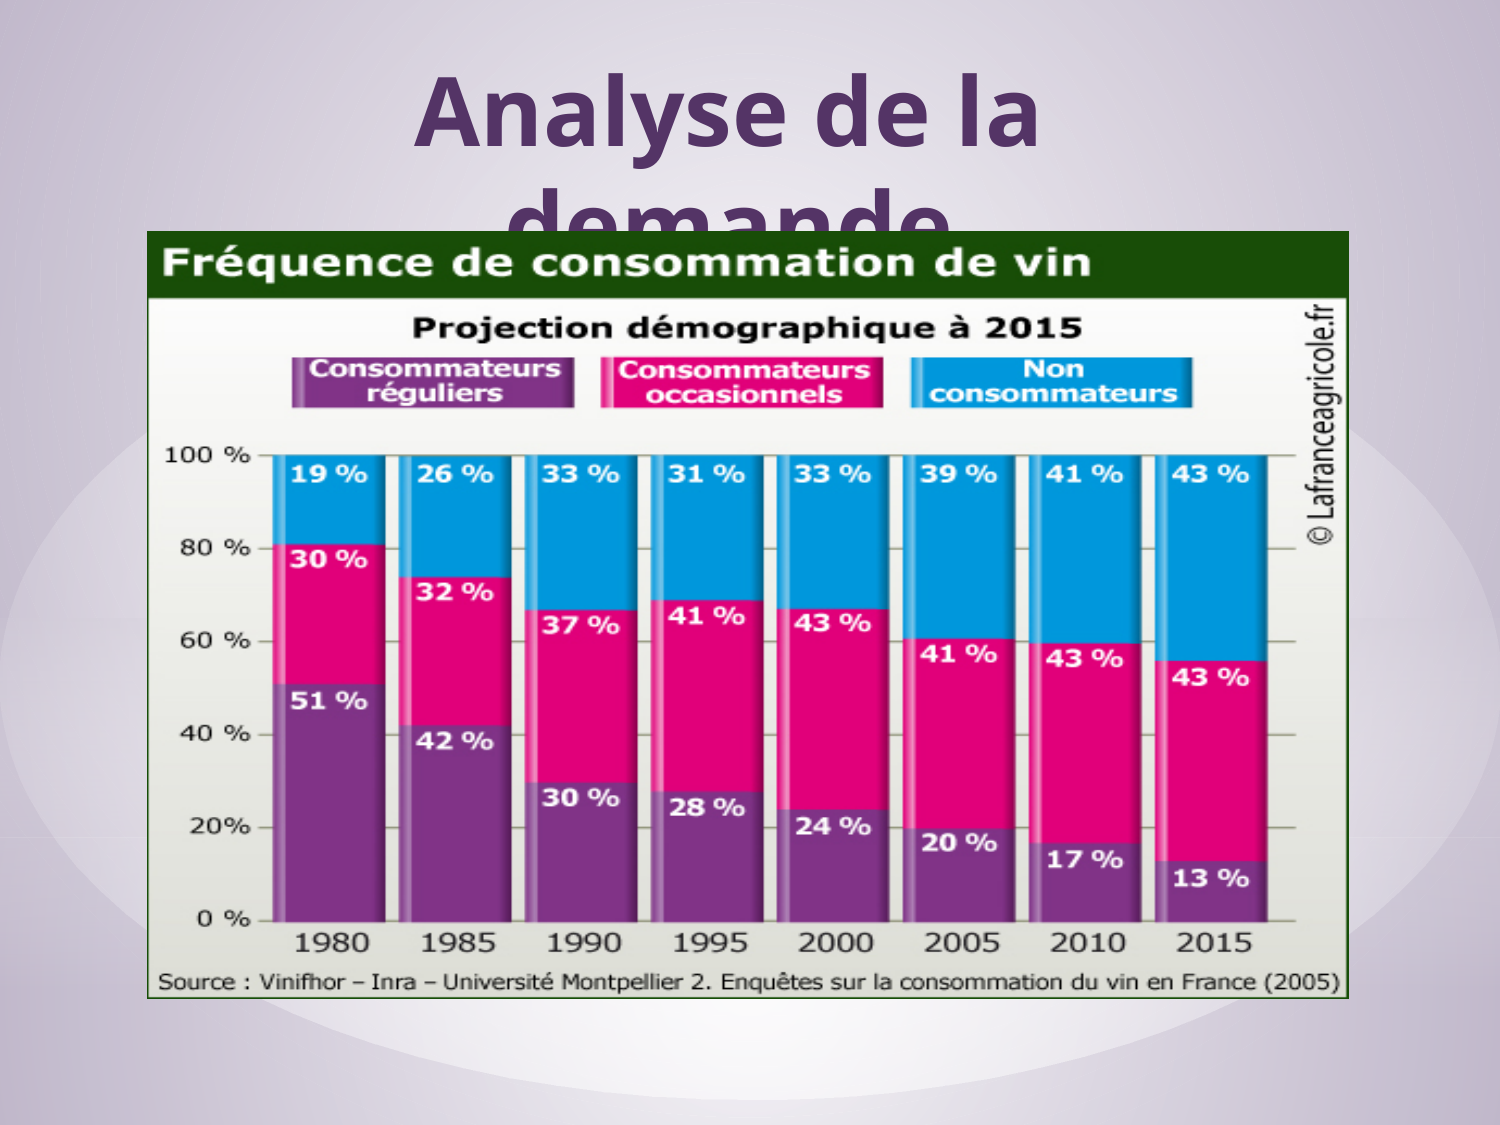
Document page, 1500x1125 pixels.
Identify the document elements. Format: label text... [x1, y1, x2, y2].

title Analyse de la demande [194, 42, 1264, 229]
picture [147, 231, 1350, 1000]
